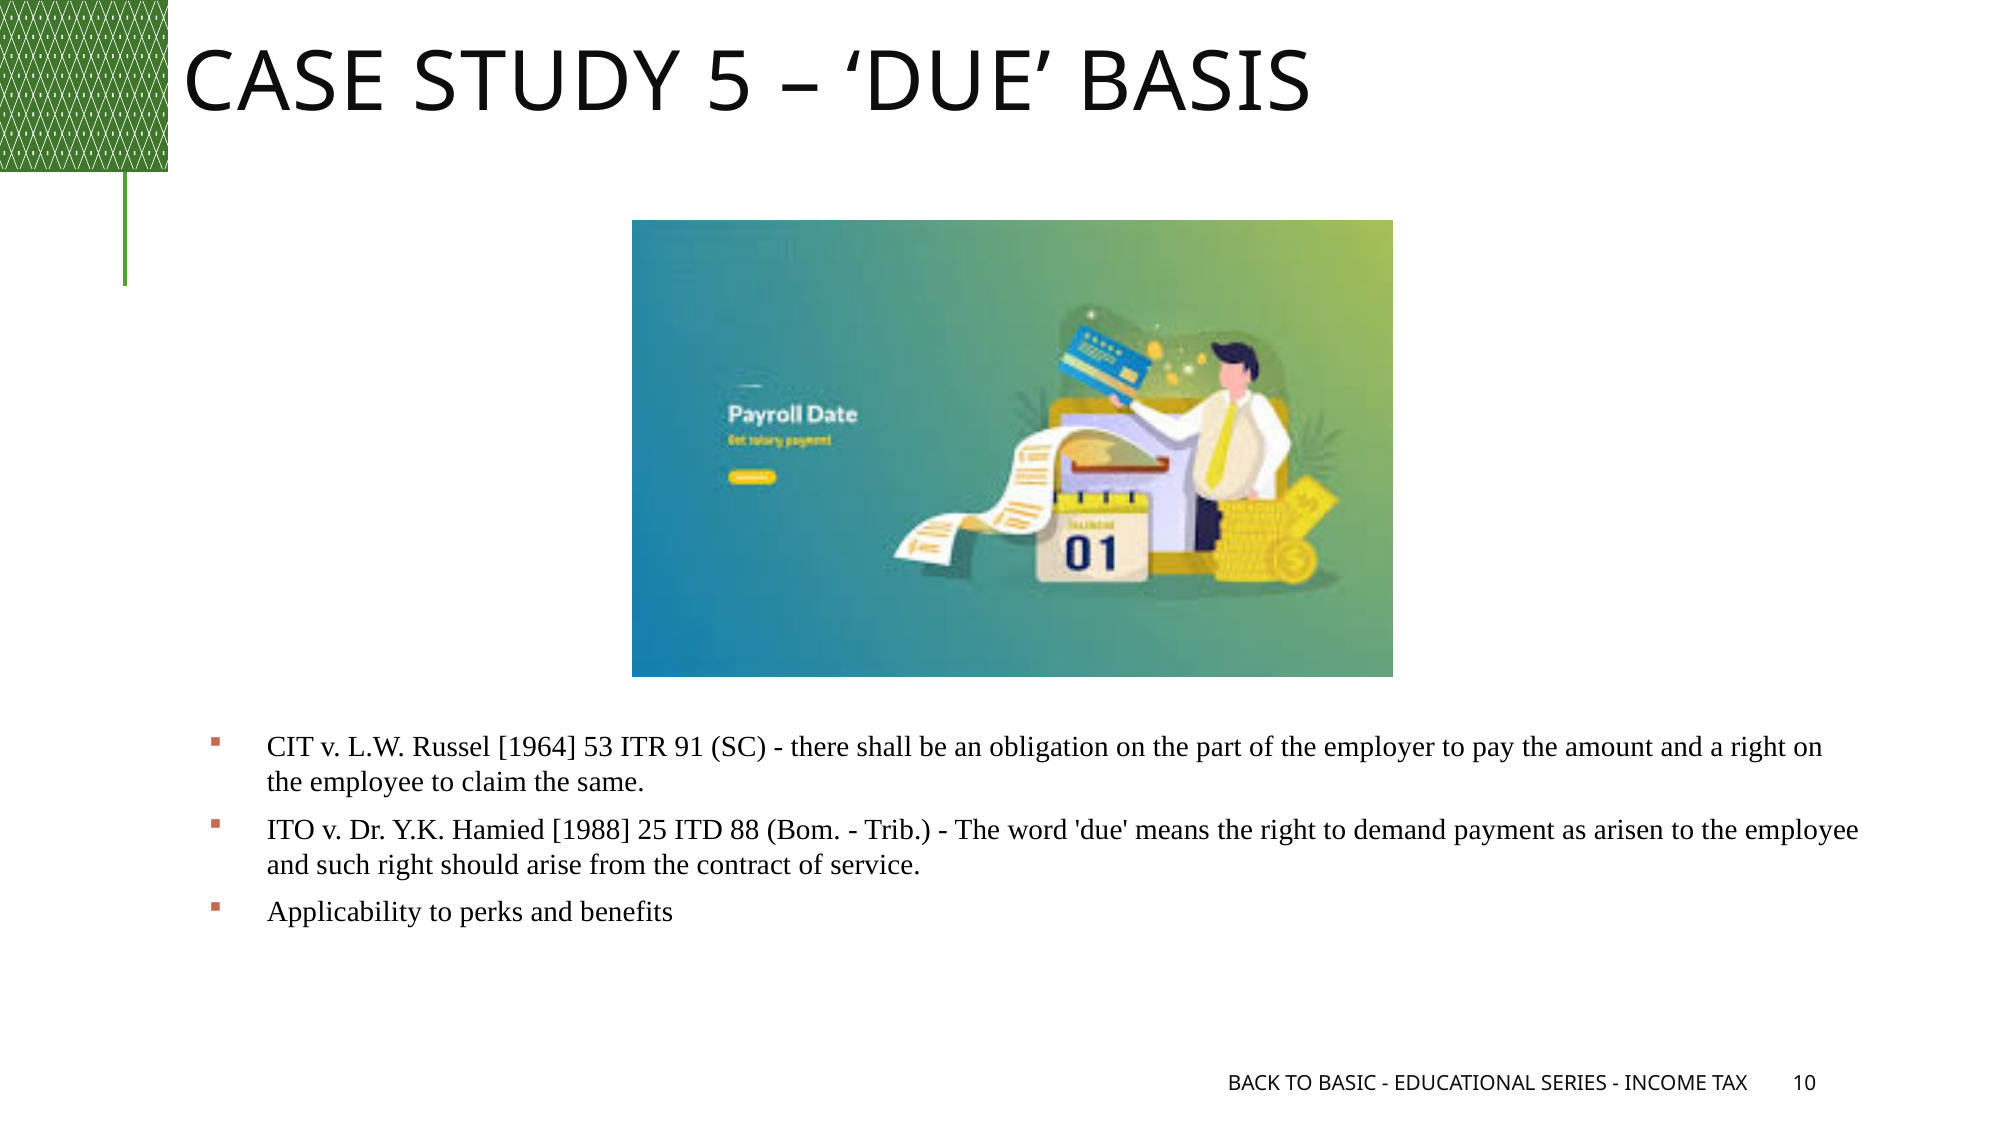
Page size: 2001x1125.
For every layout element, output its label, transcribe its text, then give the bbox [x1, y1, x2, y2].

list CIT v. L.W. Russel [1964] 53 ITR 91 (SC) - there shall be an obligation on the part of the employer to pay the amount and a right on the employee to claim the same. ITO v. Dr. Y.K. Hamied [1988] 25 ITD 88 (Bom. - Trib.) - The word 'due' means the right to demand payment as arisen to the employee and such right should arise from the contract of service. Applicability to perks and benefits [112, 720, 1875, 1125]
footer Back to Basic - Educational Series - Income Tax [794, 1061, 1763, 1107]
title Case study 5 – ‘Due’ basis [168, 0, 1944, 173]
picture [632, 220, 1393, 677]
slide_number 10 [1777, 1061, 1938, 1107]
